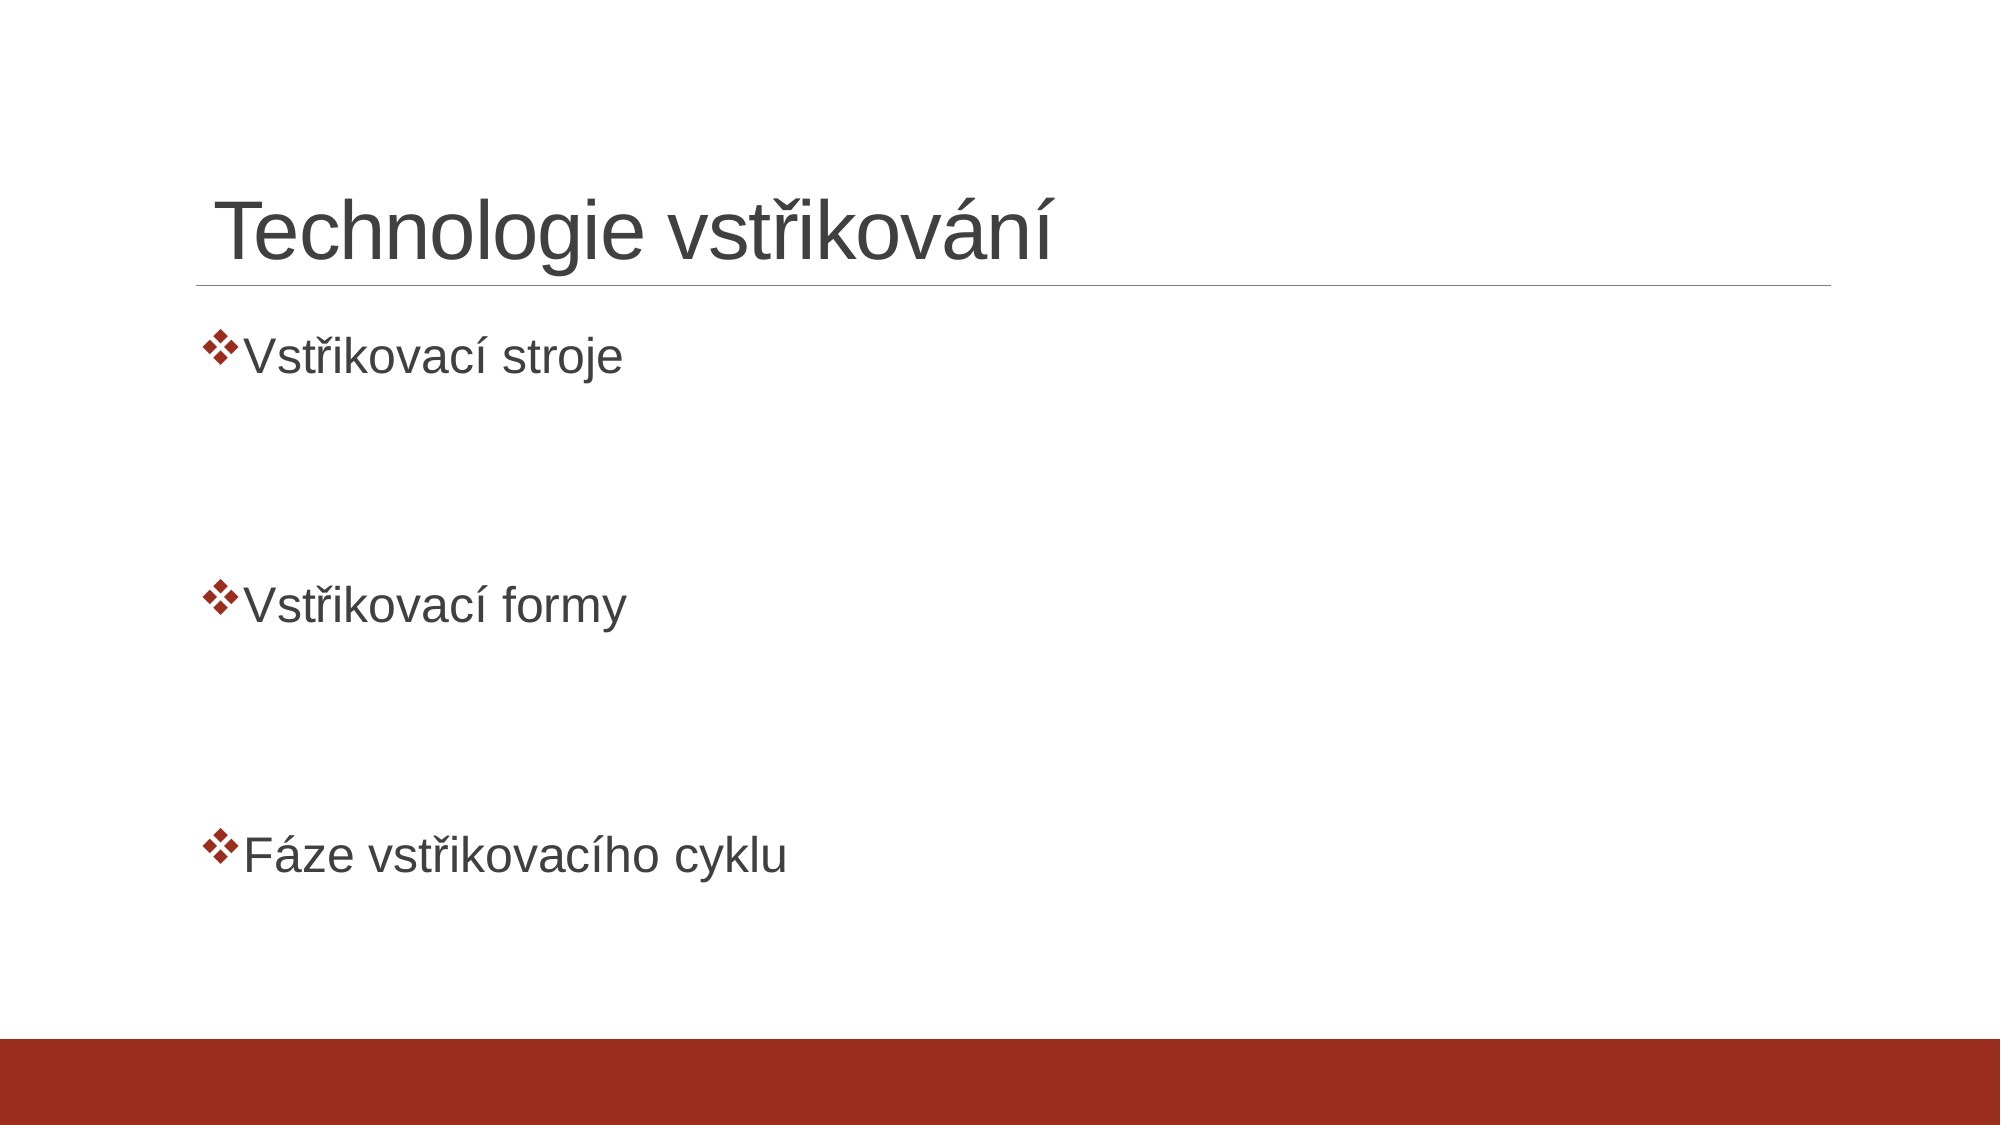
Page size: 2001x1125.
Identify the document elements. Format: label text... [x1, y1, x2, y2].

title Technologie vstřikování [198, 73, 1661, 284]
list Vstřikovací stroje Vstřikovací formy Fáze vstřikovacího cyklu [198, 322, 1666, 1011]
